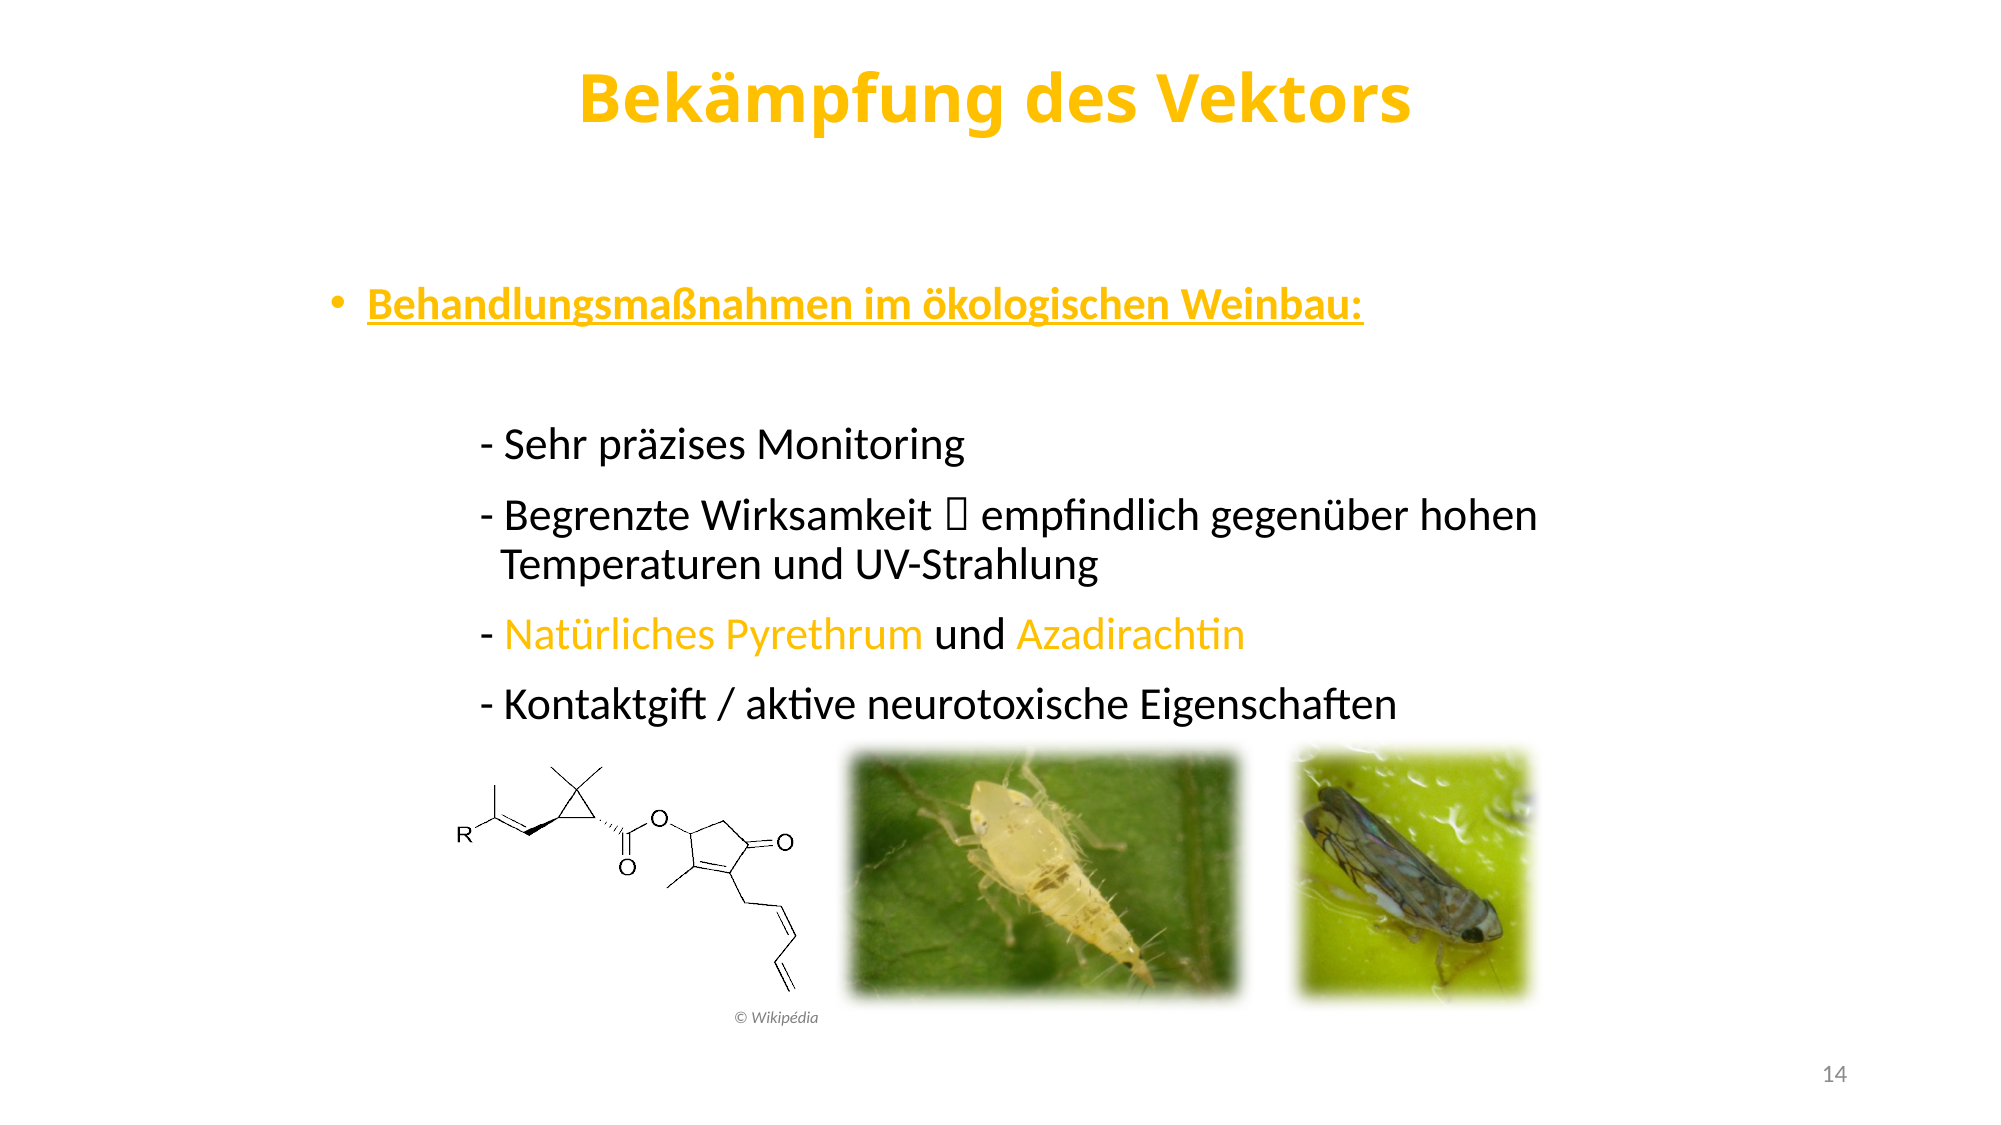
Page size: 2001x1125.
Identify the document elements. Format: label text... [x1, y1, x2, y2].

picture [834, 737, 1255, 1013]
picture [456, 763, 800, 995]
list Behandlungsmaßnahmen im ökologischen Weinbau: - Sehr präzises Monitoring - Begrenzte Wirksamkeit  empfindlich gegenüber hohen Temperaturen und UV-Strahlung - Natürliches Pyrethrum und Azadirachtin - Kontaktgift / aktive neurotoxische Eigenschaften [314, 196, 1750, 939]
text_box Bekämpfung des Vektors [562, 42, 1591, 150]
text_box © Wikipédia [718, 999, 834, 1035]
slide_number 14 [1412, 1042, 1863, 1103]
picture [1276, 744, 1551, 1005]
